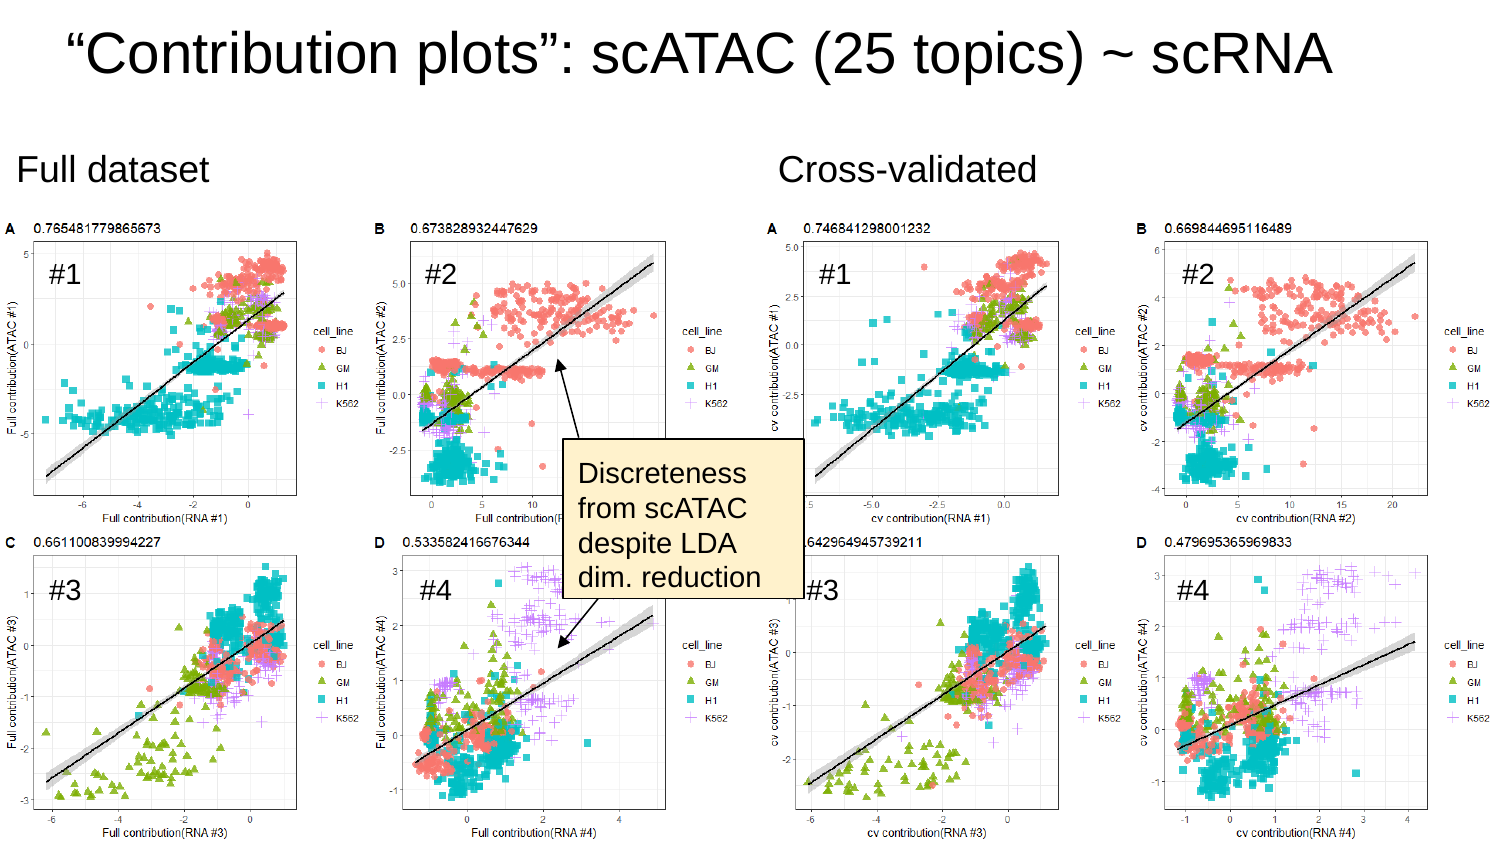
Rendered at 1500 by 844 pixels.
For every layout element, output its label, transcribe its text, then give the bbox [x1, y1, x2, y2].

text_box Cross-validated [762, 129, 1452, 205]
title “Contribution plots”: scATAC (25 topics) ~ scRNA [51, 0, 1449, 94]
picture [762, 216, 1500, 844]
picture [0, 216, 738, 844]
text_box Full dataset [1, 129, 690, 205]
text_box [557, 358, 805, 649]
